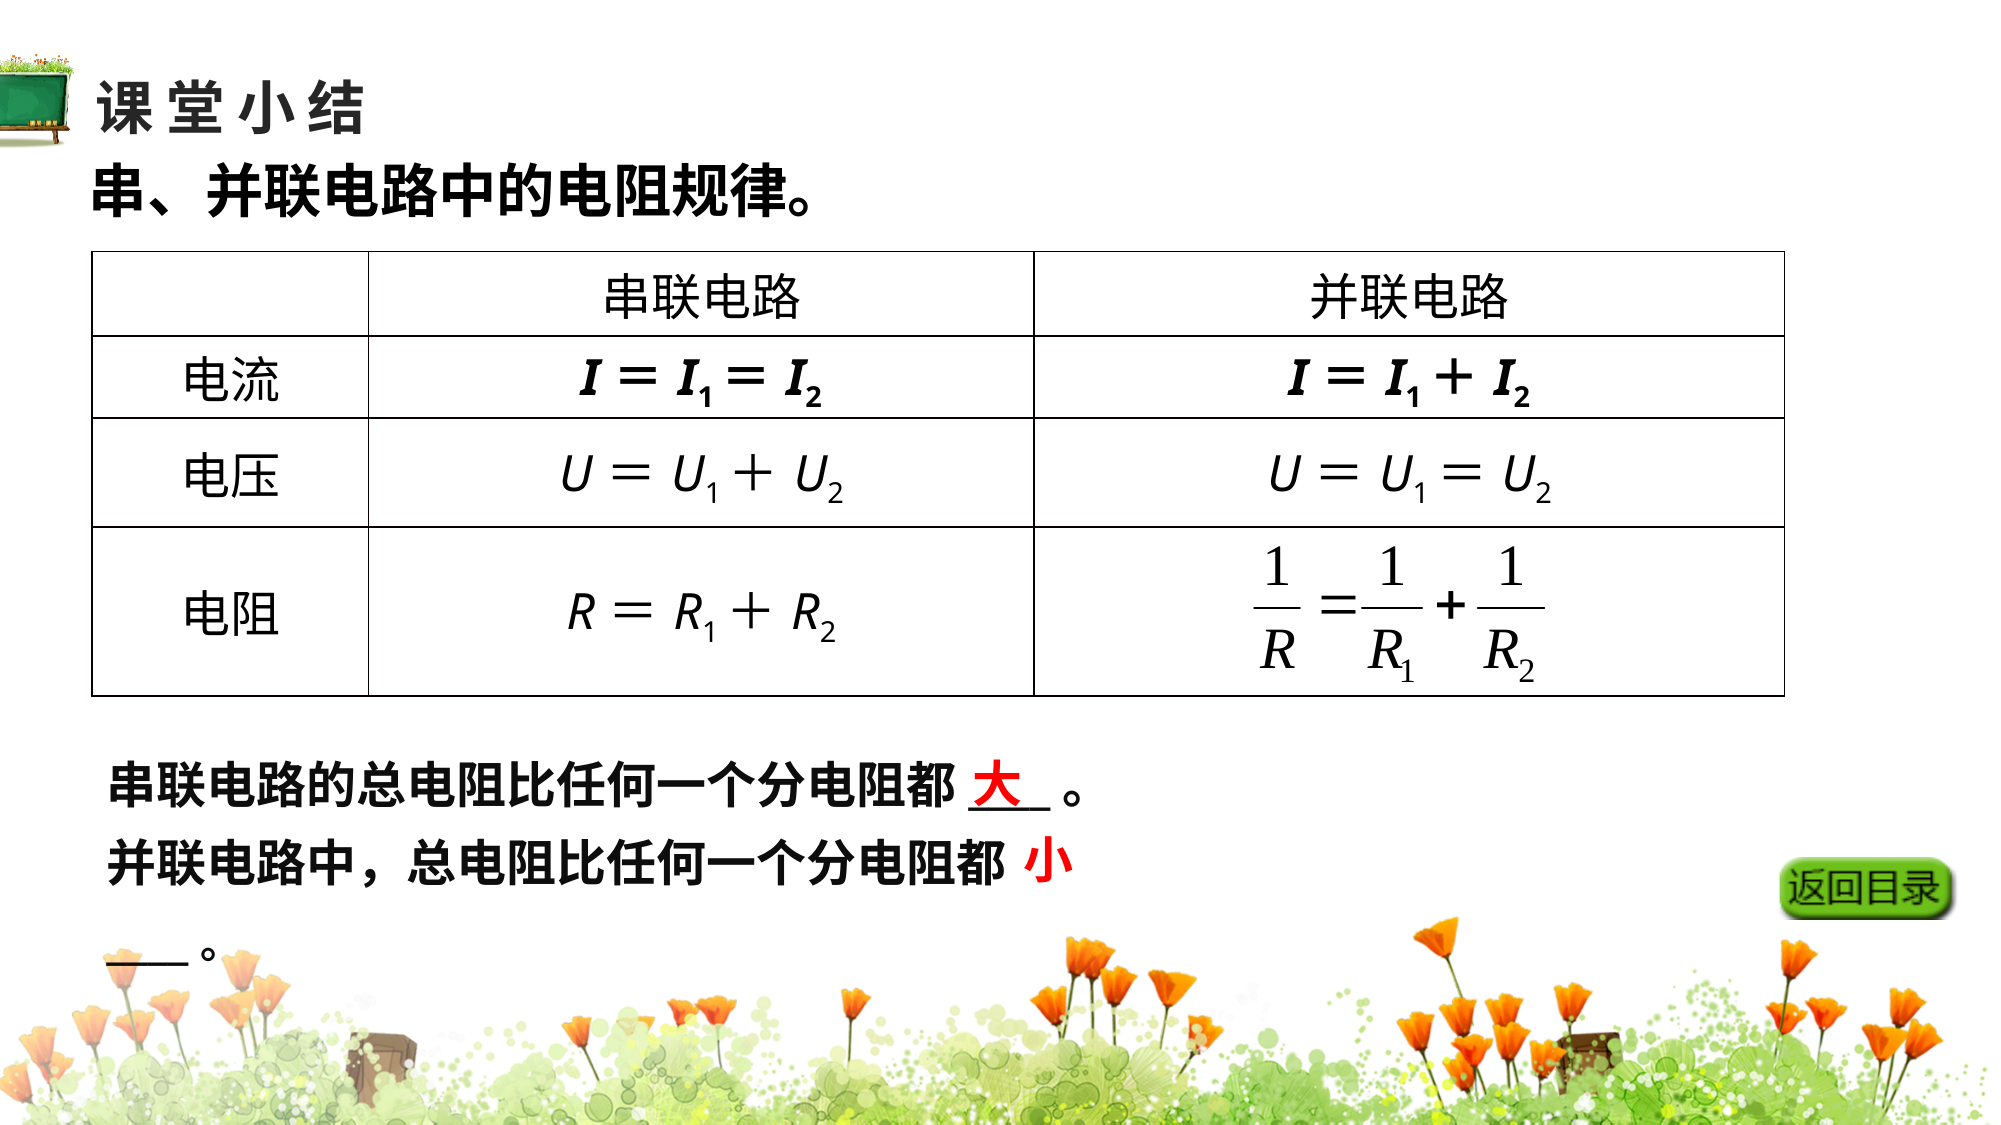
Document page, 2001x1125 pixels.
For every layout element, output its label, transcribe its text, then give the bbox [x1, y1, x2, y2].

table_cell 电压 [93, 419, 368, 526]
table_cell U＝U1＋U2 [369, 419, 1033, 526]
table_cell 电阻 [93, 528, 368, 695]
table_cell I＝I1＝I2 [369, 337, 1033, 417]
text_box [1244, 529, 1557, 696]
text_box 串联电路的总电阻比任何一个分电阻都____。 并联电路中，总电阻比任何一个分电阻都____。 [91, 727, 1153, 977]
table_cell U＝U1＝U2 [1035, 419, 1784, 526]
picture [0, 38, 74, 163]
table_header [93, 252, 368, 335]
table_cell R＝R1＋R2 [369, 528, 1033, 695]
picture [0, 857, 2001, 1125]
table_header 并联电路 [1035, 252, 1784, 335]
table_cell 电流 [93, 337, 368, 417]
text_box 大 [957, 745, 1061, 820]
table_cell [1035, 528, 1784, 695]
text_box 小 [1008, 820, 1112, 896]
text_box 课堂小结 [57, 63, 405, 149]
text_box 串、并联电路中的电阻规律。 [74, 147, 925, 232]
table_cell I＝I1＋I2 [1035, 337, 1784, 417]
table_header 串联电路 [369, 252, 1033, 335]
